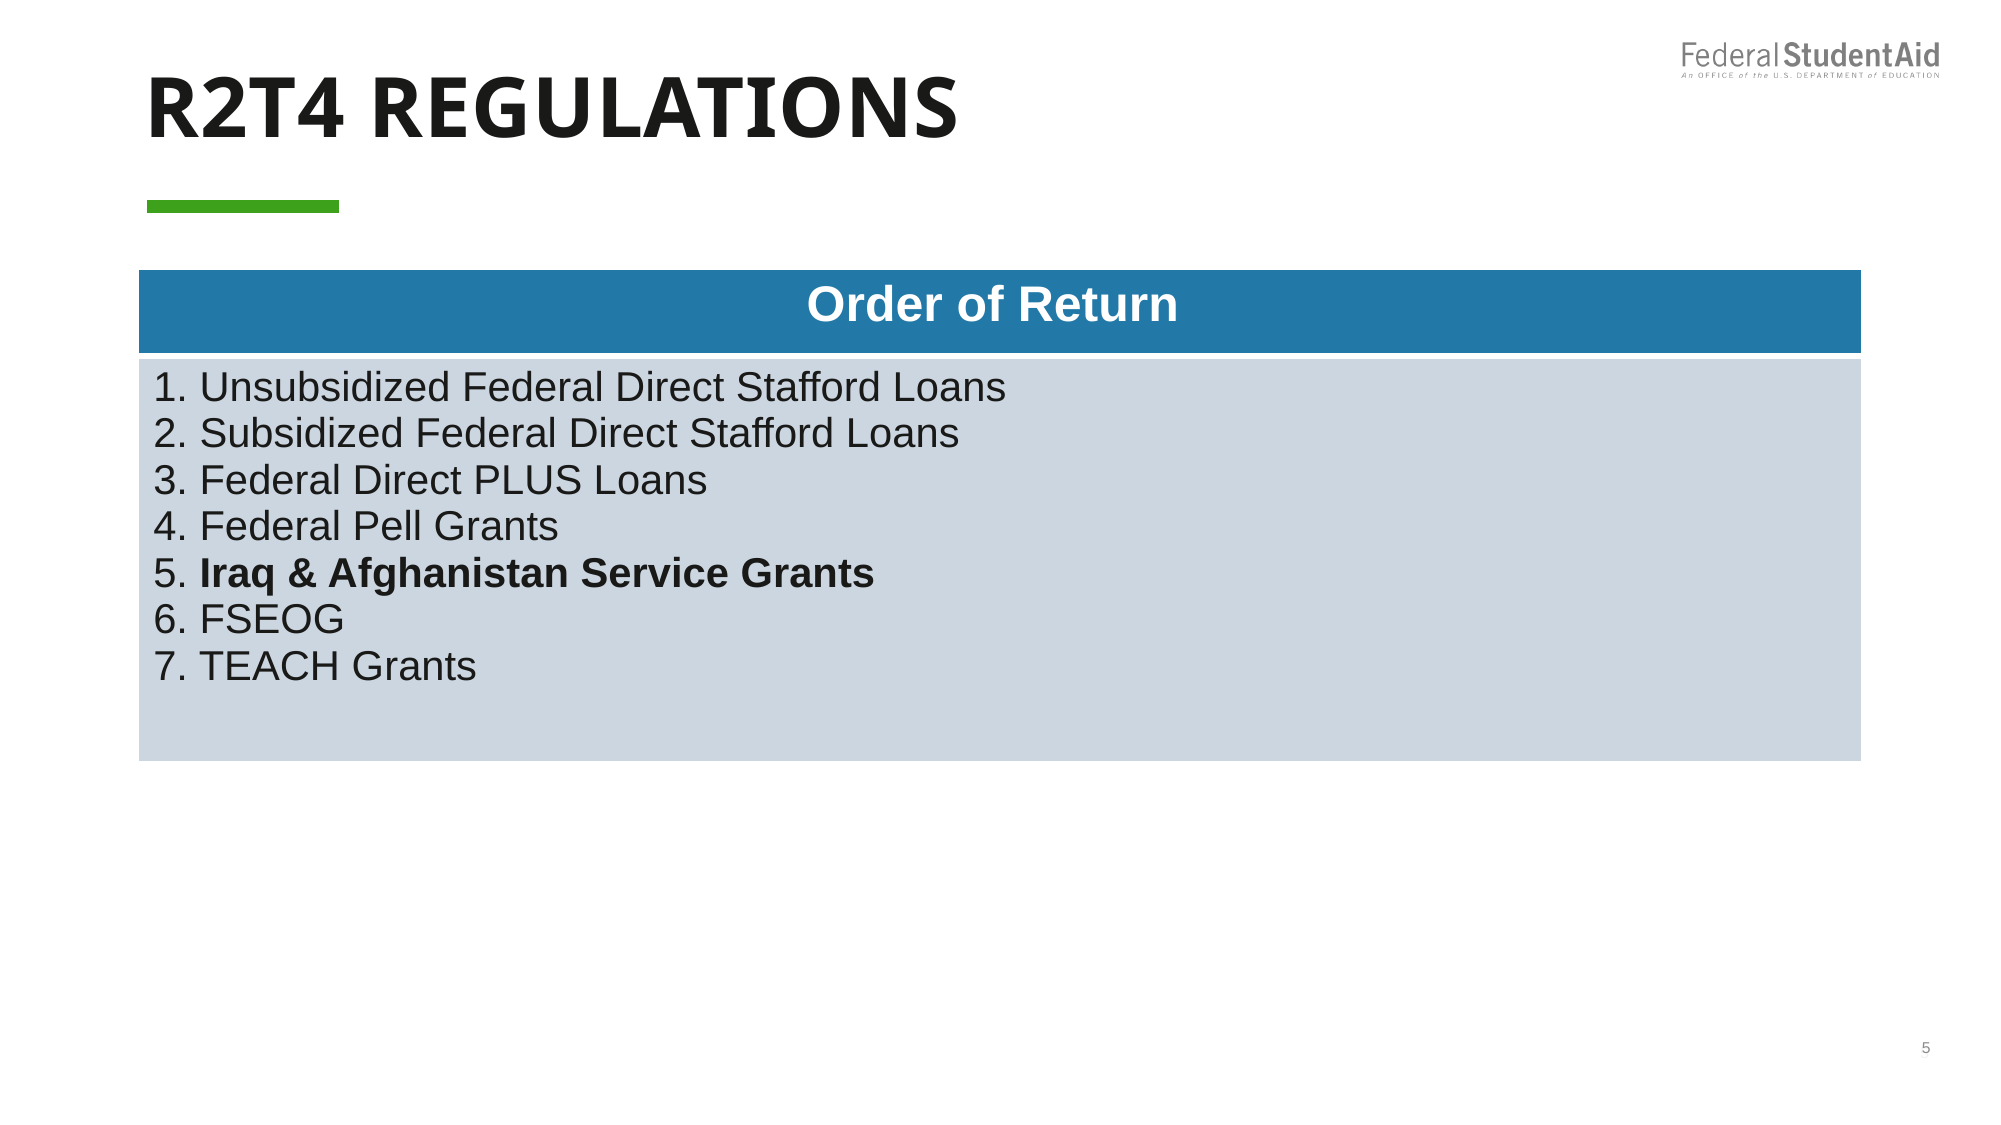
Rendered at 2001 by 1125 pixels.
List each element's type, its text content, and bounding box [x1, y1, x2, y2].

picture [1681, 42, 1939, 78]
text_box 5 [1921, 1037, 1985, 1099]
table_cell 1. Unsubsidized Federal Direct Stafford Loans 2. Subsidized Federal Direct Stafford Loans 3. Federal Direct PLUS Loans 4. Federal Pell Grants 5. Iraq & Afghanistan Service Grants 6. FSEOG 7. TEACH Grants [139, 359, 1861, 761]
table_header Order of Return [139, 270, 1861, 353]
title R2T4 Regulations [129, 57, 1822, 189]
